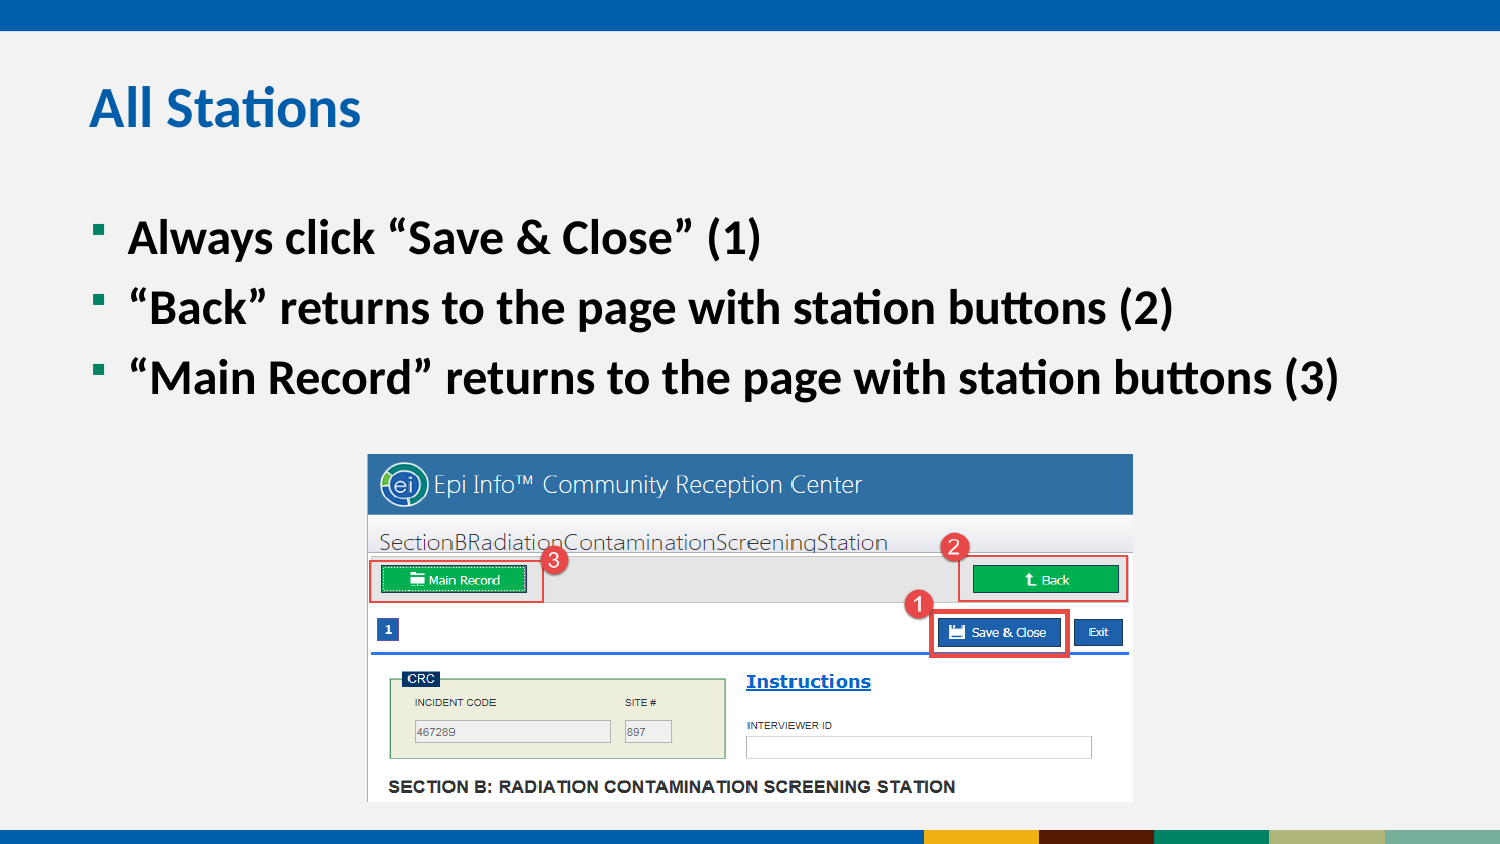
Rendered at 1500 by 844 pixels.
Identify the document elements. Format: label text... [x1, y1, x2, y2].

list Always click “Save & Close” (1) “Back” returns to the page with station buttons (2) “Main Record” returns to the page with station buttons (3) [75, 196, 1425, 713]
picture [366, 454, 1134, 802]
title All Stations [75, 33, 1425, 175]
